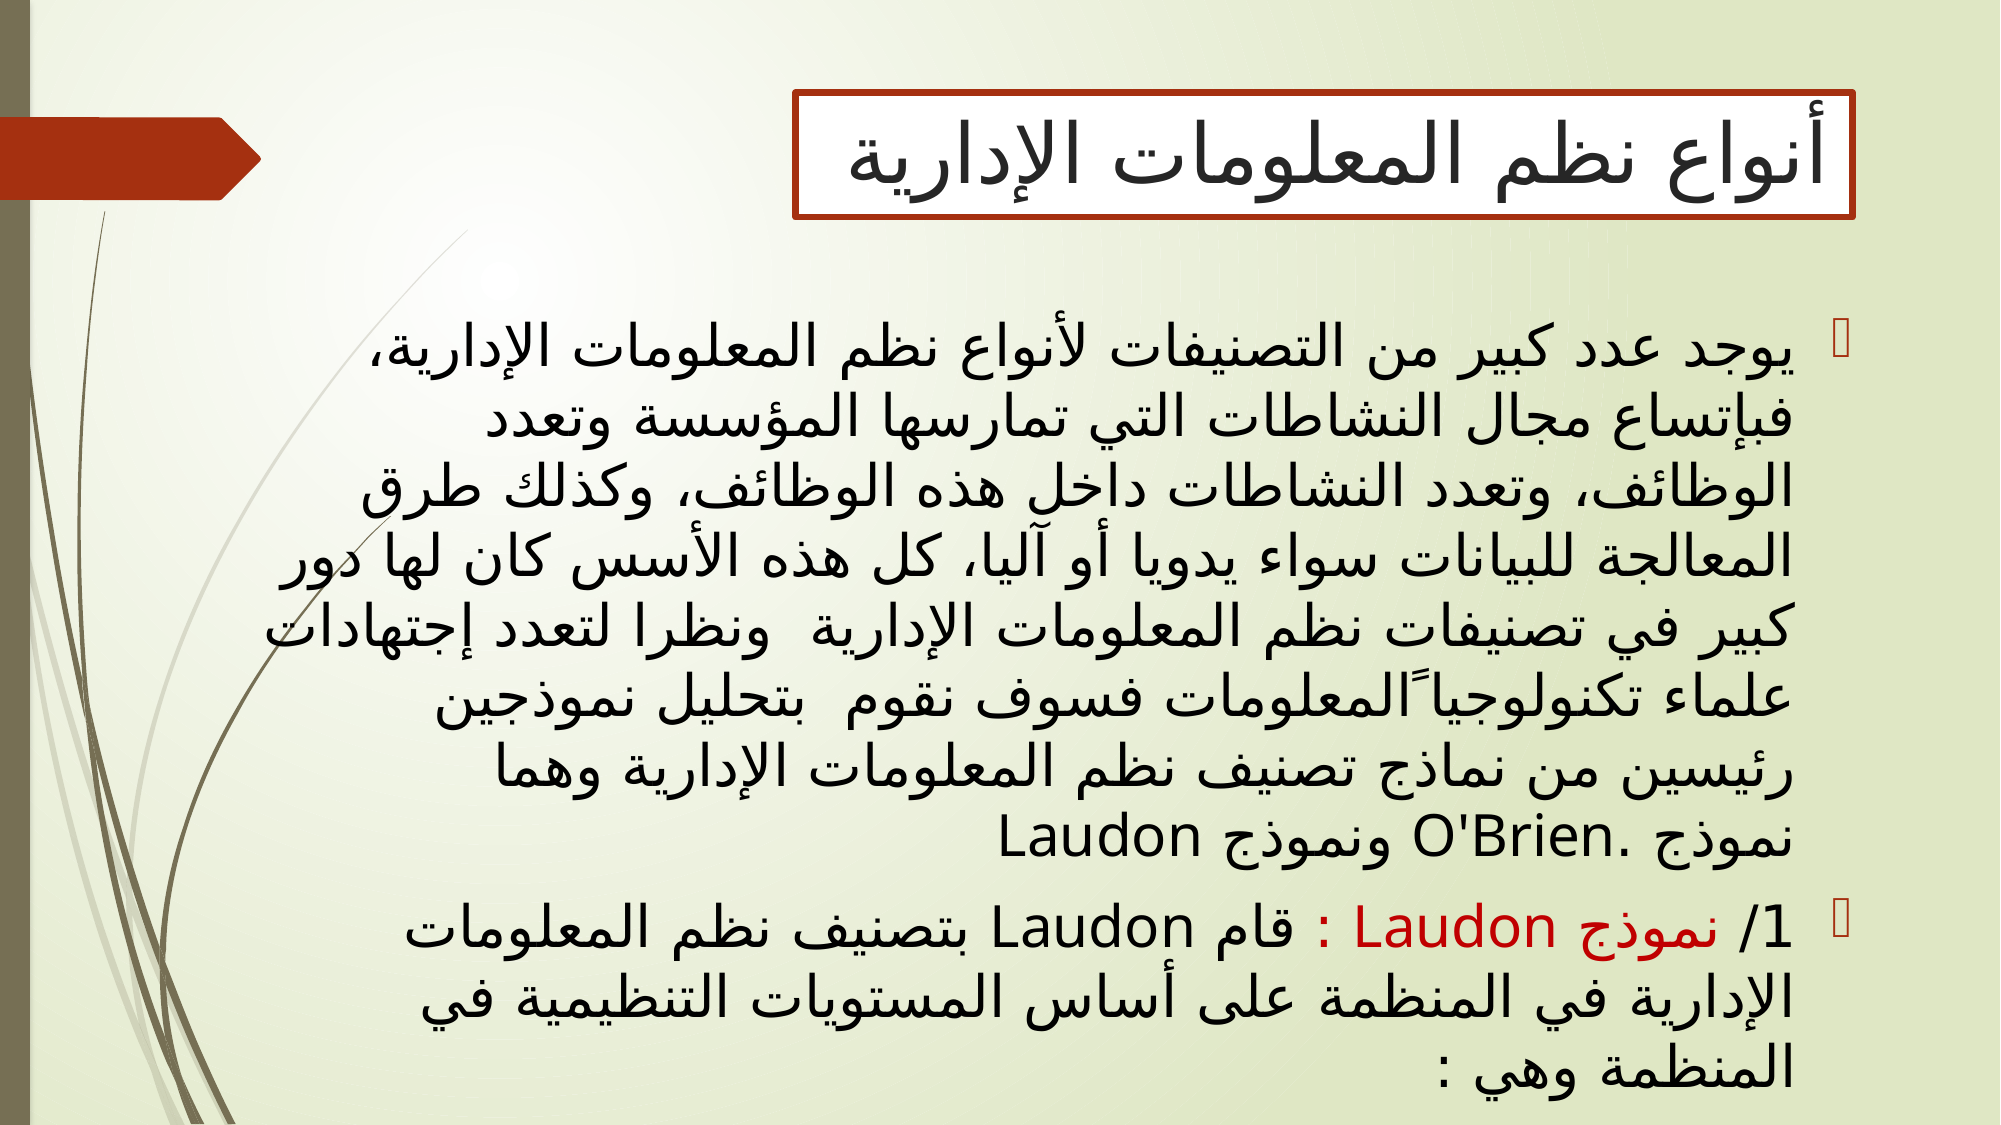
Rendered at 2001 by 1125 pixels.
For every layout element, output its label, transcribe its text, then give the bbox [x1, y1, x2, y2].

text_box يوجد عدد كبير من التصنيفات لأنواع نظم المعلومات الإدارية، فبإتساع مجال النشاطات التي تمارسها المؤسسة وتعدد الوظائف، وتعدد النشاطات داخل هذه الوظائف، وكذلك طرق المعالجة للبيانات سواء يدويا أو آليا، كل هذه الأسس كان لها دور كبير في تصنيفات نظم المعلومات الإدارية ونظرا لتعدد إجتهادات علماء تكنولوجيا ًالمعلومات فسوف نقوم بتحليل نموذجين رئيسين من نماذج تصنيف نظم المعلومات الإدارية وهما نموذج .O'Brien ونموذج Laudon 1/ نموذج Laudon : قام Laudon بتصنيف نظم المعلومات الإدارية في المنظمة على أساس المستويات التنظيمية في المنظمة وهي : نظم المستوى العملياتي Operational Level Systems نظم معالجة المعاملات TPS [228, 300, 1868, 960]
text_box أنواع نظم المعلومات الإدارية [794, 91, 1854, 219]
